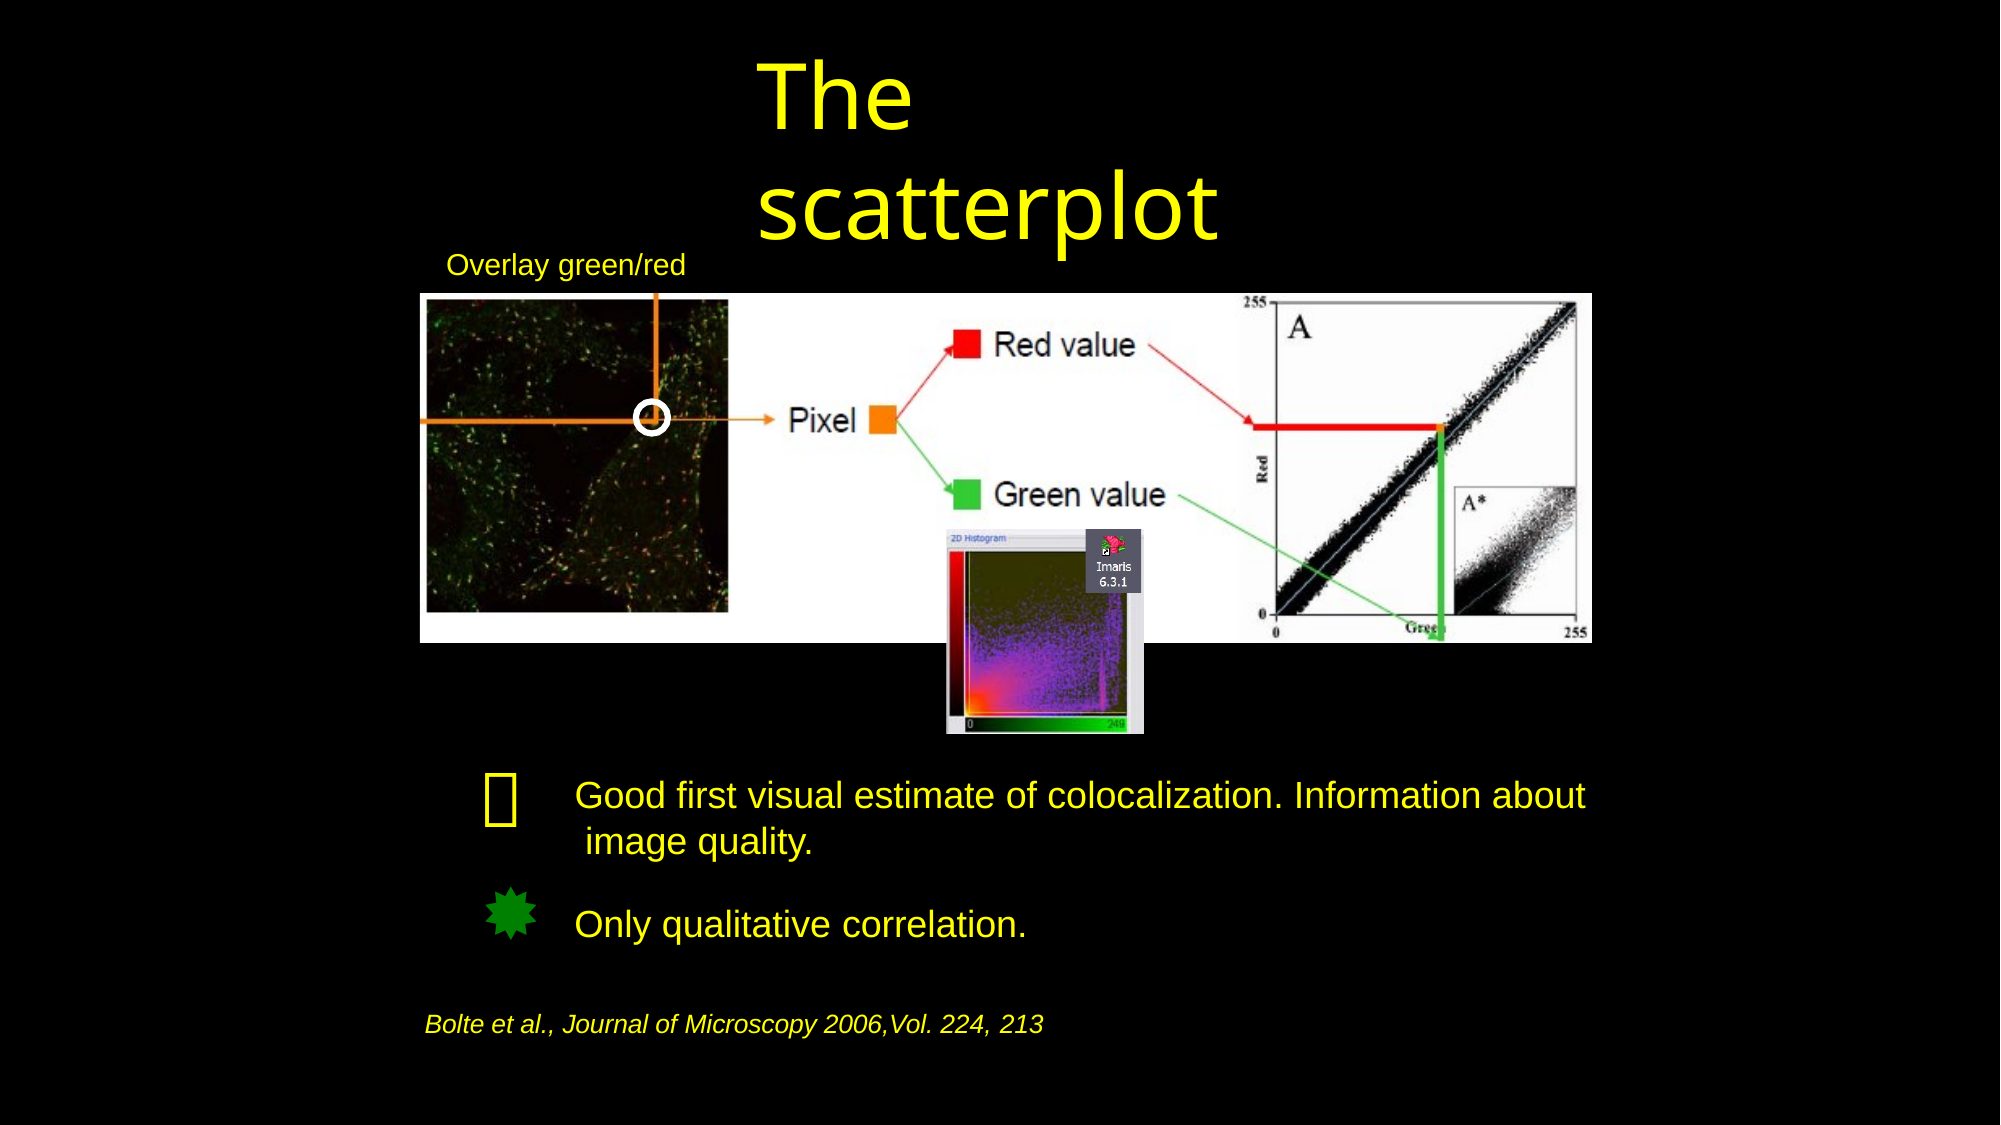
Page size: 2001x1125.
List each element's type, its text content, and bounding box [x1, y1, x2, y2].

text_box Overlay green/red [444, 243, 691, 282]
text_box Only qualitative correlation. Bolte et al., Journal of Microscopy 2006,Vol. 224, 213 [422, 970, 1051, 1039]
text_box [946, 529, 1144, 734]
title The scatterplot [754, 36, 1349, 259]
text_box [635, 401, 668, 434]
text_box [419, 293, 1592, 643]
text_box [1085, 529, 1142, 593]
text_box [421, 744, 1643, 970]
